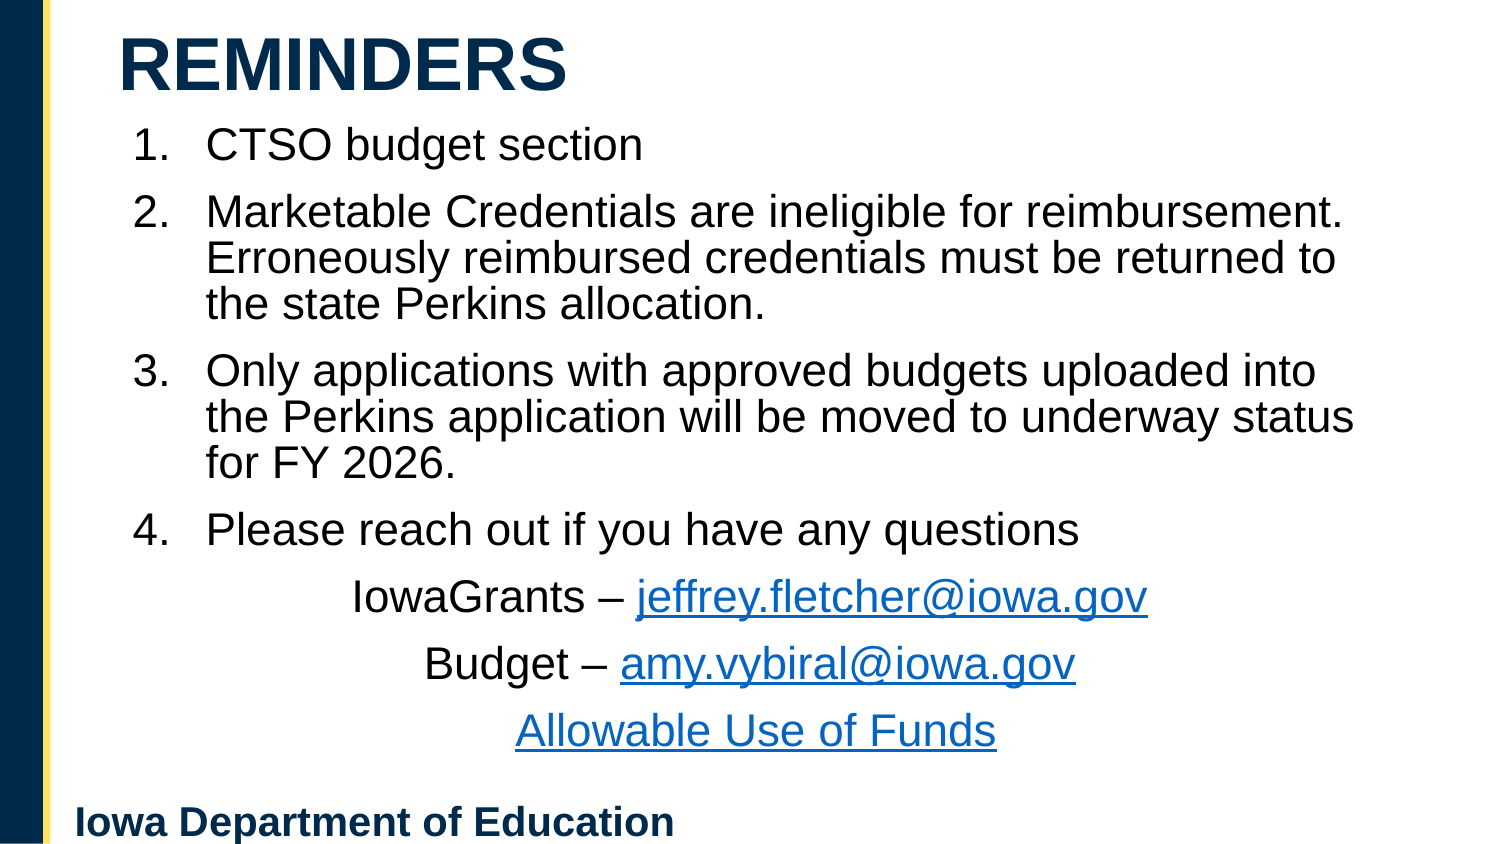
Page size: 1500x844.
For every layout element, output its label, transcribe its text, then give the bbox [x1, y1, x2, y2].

title REMINDERS [103, 19, 1397, 116]
list CTSO budget section Marketable Credentials are ineligible for reimbursement. Erroneously reimbursed credentials must be returned to the state Perkins allocation. Only applications with approved budgets uploaded into the Perkins application will be moved to underway status for FY 2026. Please reach out if you have any questions IowaGrants – jeffrey.fletcher@iowa.gov Budget – amy.vybiral@iowa.gov Allowable Use of Funds [103, 116, 1397, 772]
